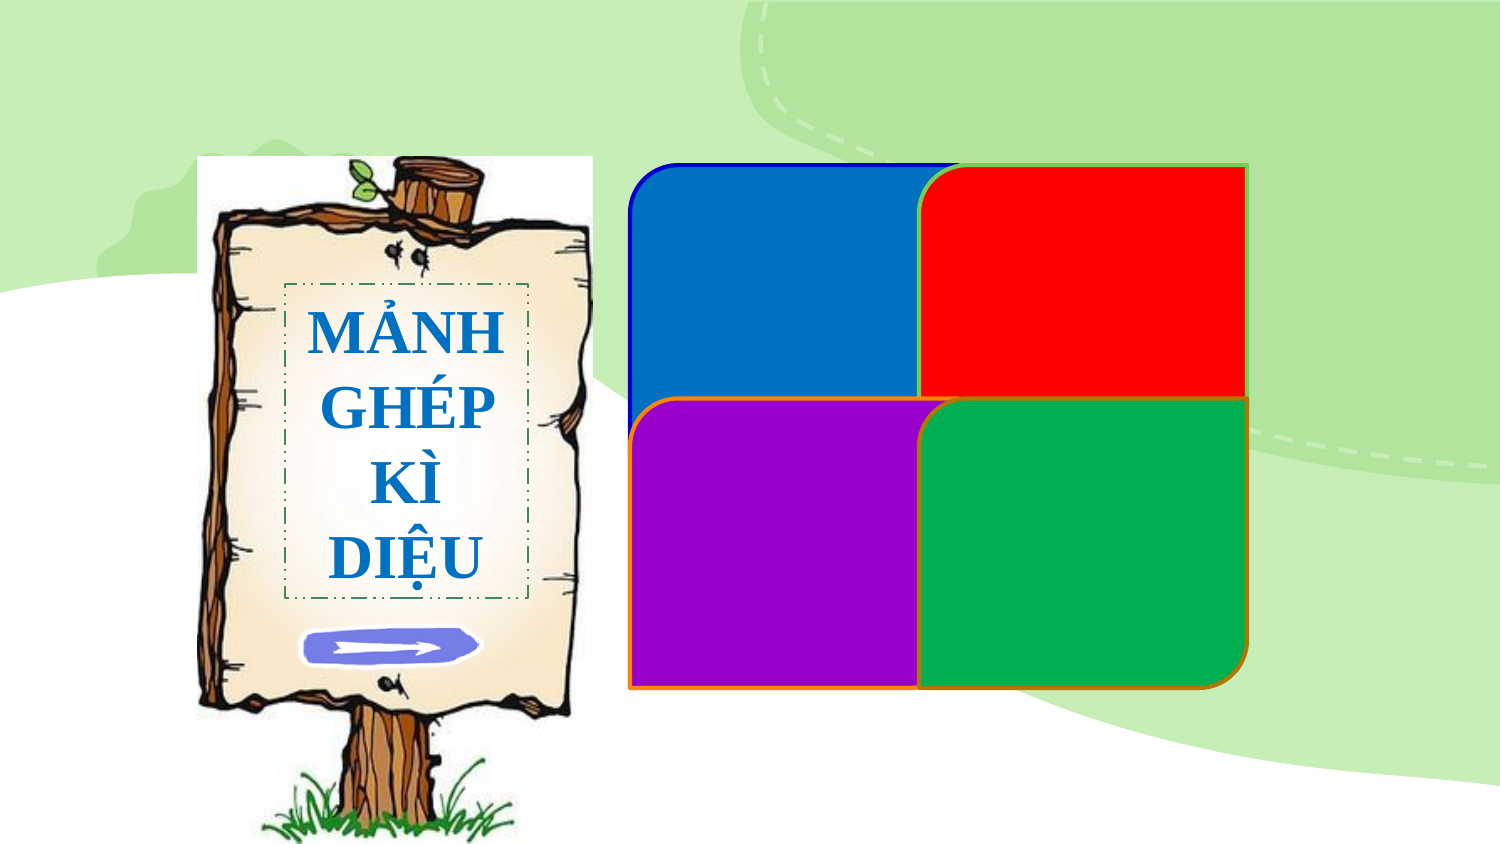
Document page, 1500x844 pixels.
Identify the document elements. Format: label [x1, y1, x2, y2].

text_box [916, 396, 1250, 691]
text_box [917, 163, 1250, 398]
text_box [627, 163, 957, 443]
picture [640, 205, 1231, 664]
text_box [627, 420, 917, 691]
picture [197, 155, 594, 844]
